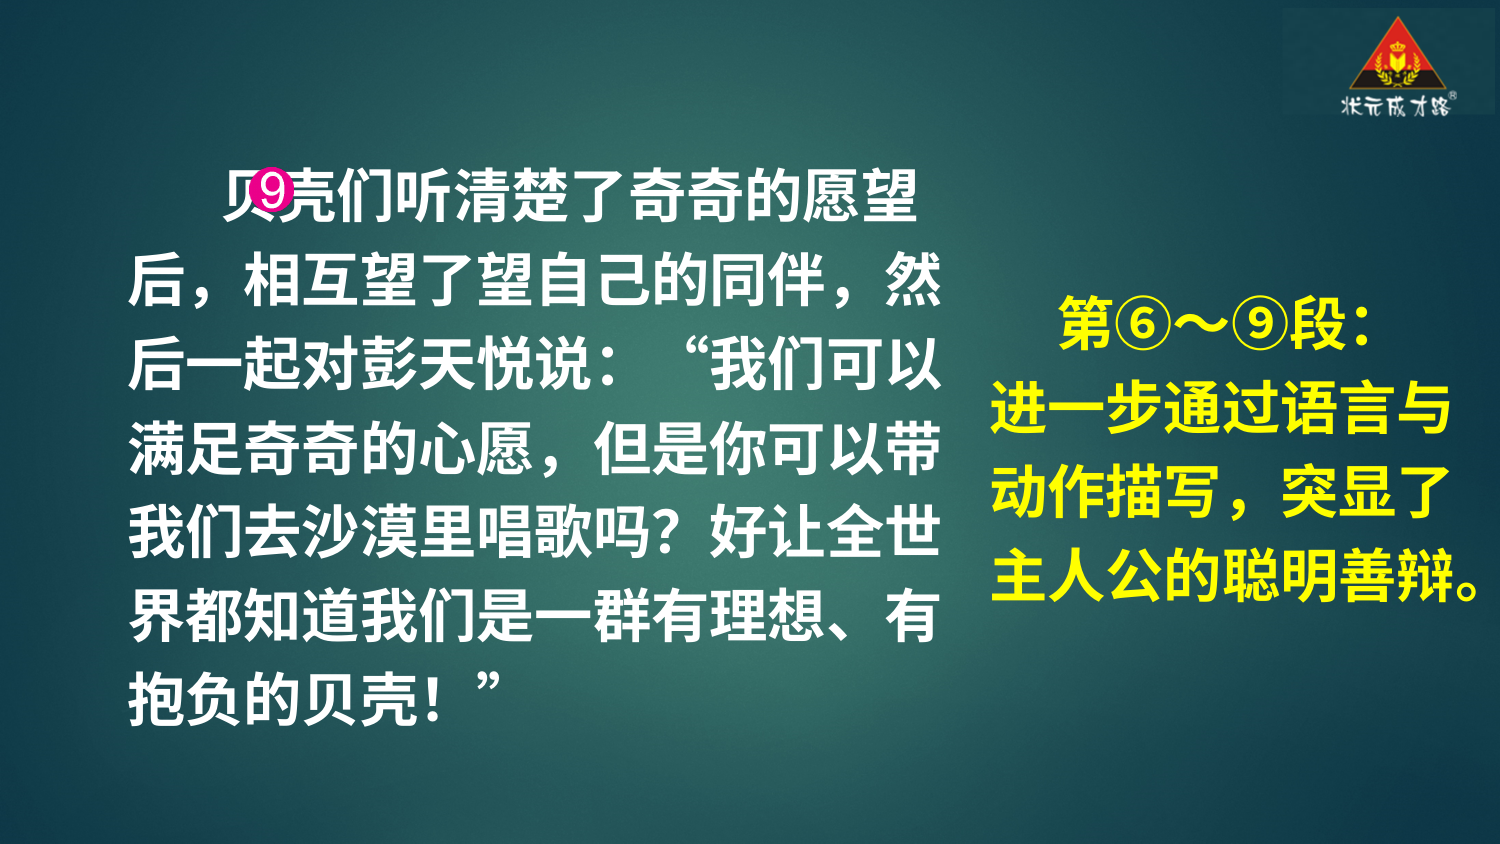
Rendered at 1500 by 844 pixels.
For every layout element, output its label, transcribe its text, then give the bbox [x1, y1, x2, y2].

text_box 第⑥～⑨段：进一步通过语言与动作描写，突显了主人公的聪明善辩。 [974, 265, 1478, 617]
text_box 贝壳们听清楚了奇奇的愿望后，相互望了望自己的同伴，然后一起对彭天悦说：“我们可以满足奇奇的心愿，但是你可以带我们去沙漠里唱歌吗？好让全世界都知道我们是一群有理想、有抱负的贝壳！” [112, 138, 975, 741]
picture [0, 0, 1500, 844]
